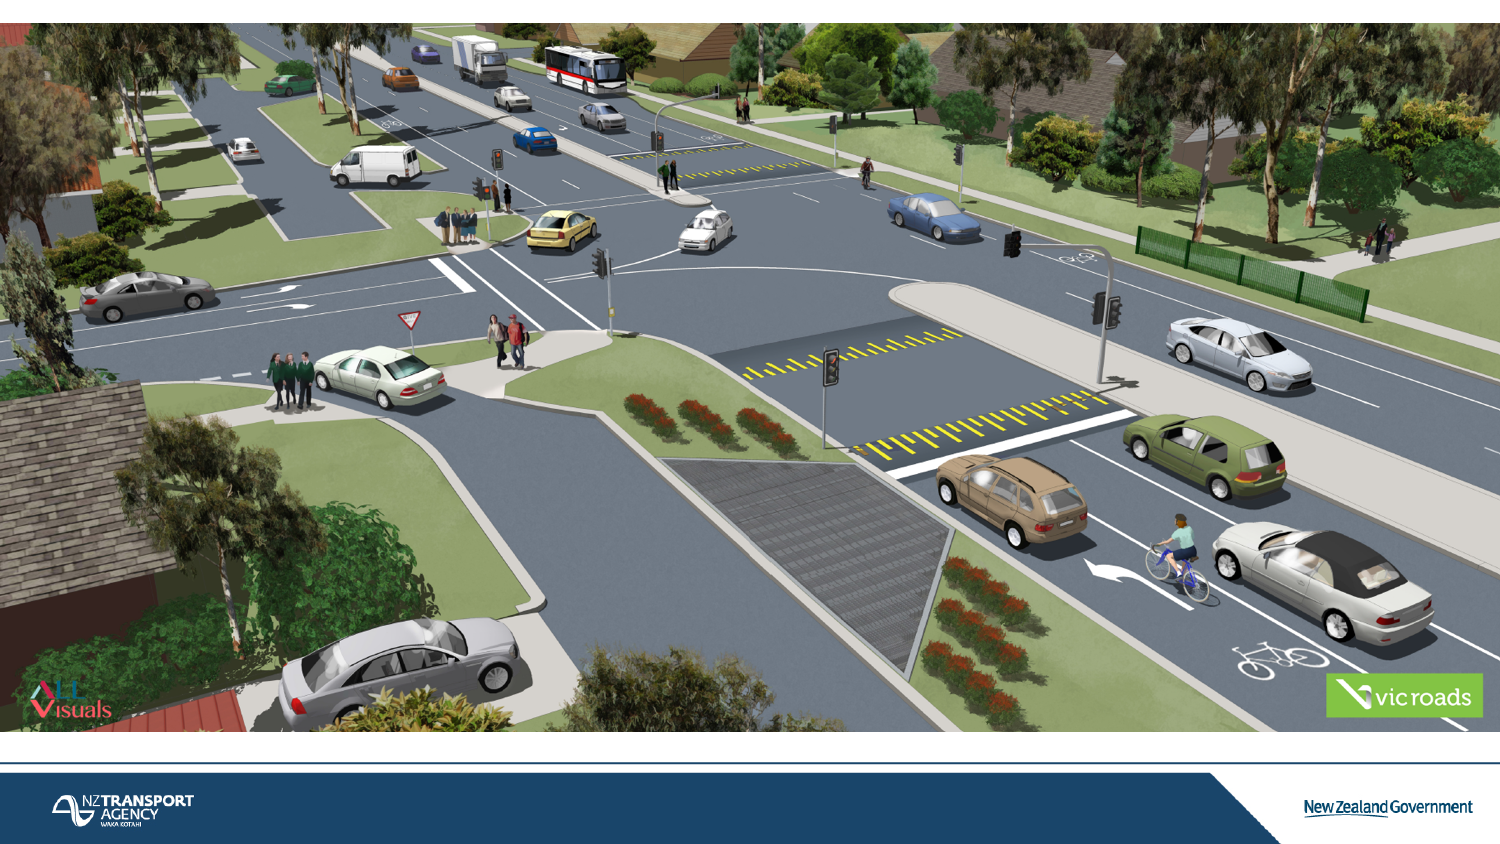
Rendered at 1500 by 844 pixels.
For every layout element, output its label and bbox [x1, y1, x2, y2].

picture [0, 23, 1500, 732]
